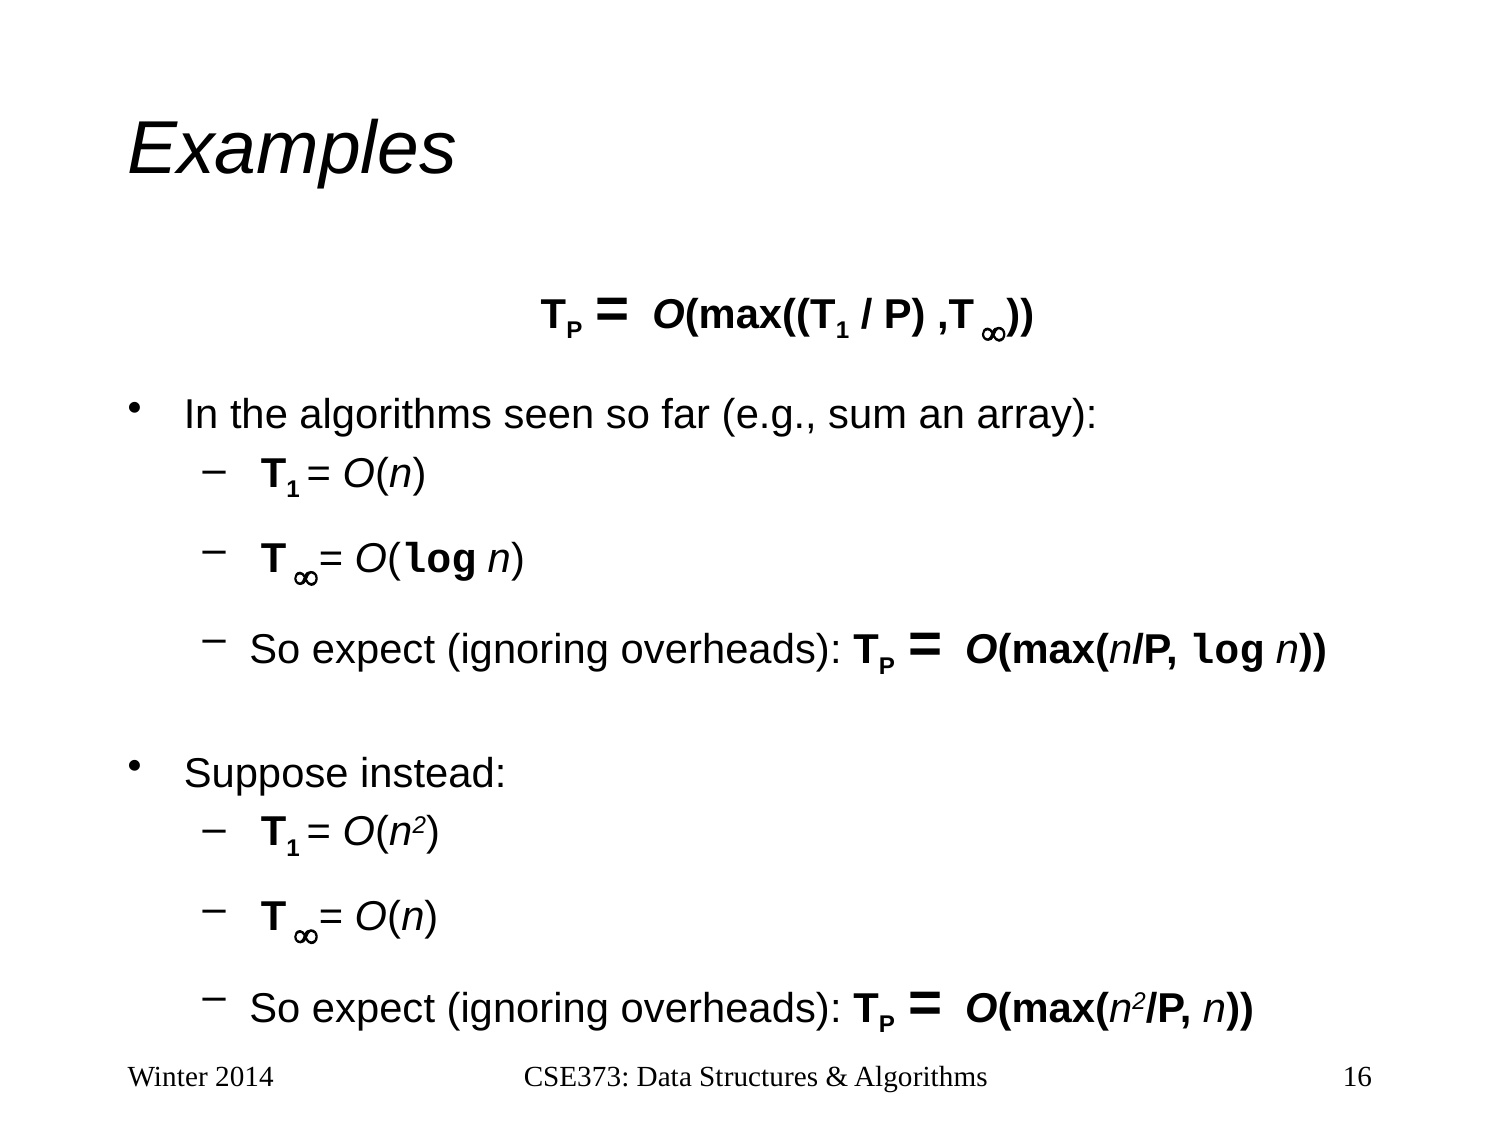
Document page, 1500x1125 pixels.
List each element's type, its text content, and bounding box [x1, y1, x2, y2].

list TP = O(max((T1 / P) ,T )) In the algorithms seen so far (e.g., sum an array): T1 = O(n) T = O(log n) So expect (ignoring overheads): TP = O(max(n/P, log n)) Suppose instead: T1 = O(n2) T = O(n) So expect (ignoring overheads): TP = O(max(n2/P, n)) [112, 262, 1388, 1001]
title Examples [112, 49, 1388, 238]
slide_number Winter 2014 [112, 1049, 426, 1125]
slide_number 16 [1074, 1049, 1388, 1125]
footer CSE373: Data Structures & Algorithms [474, 1049, 1038, 1125]
